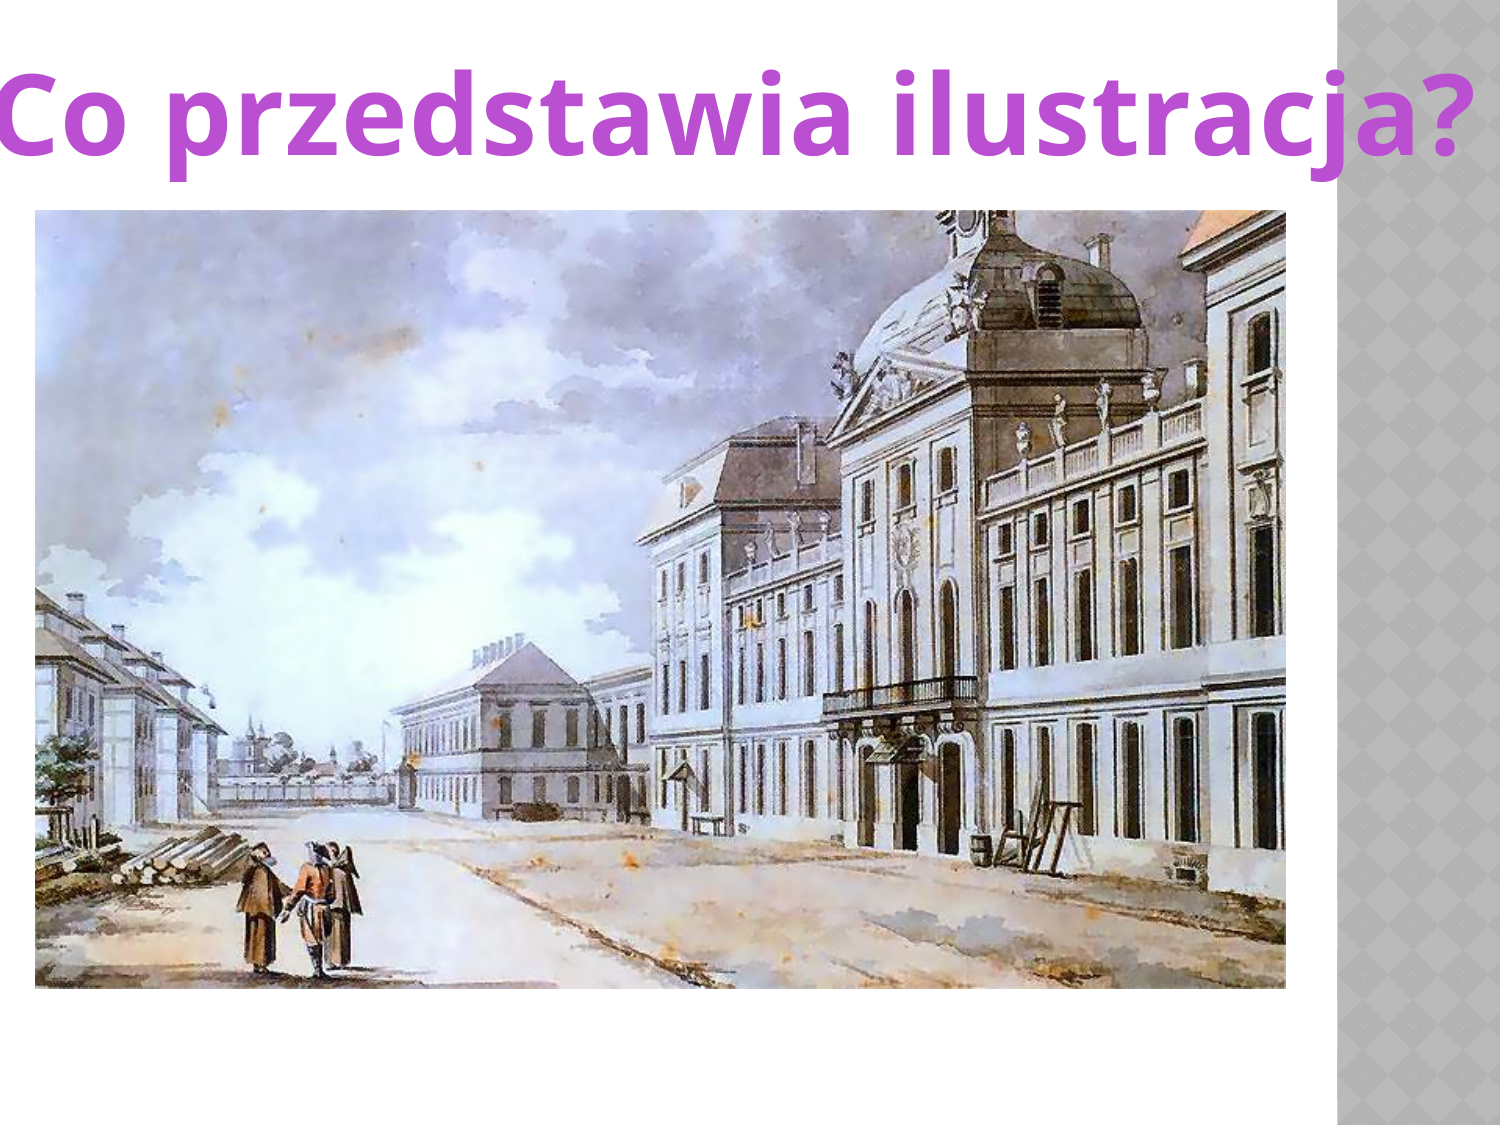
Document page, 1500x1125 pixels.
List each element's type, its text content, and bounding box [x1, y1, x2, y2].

picture [34, 210, 1286, 990]
text_box Co przedstawia ilustracja? [0, 35, 1494, 186]
